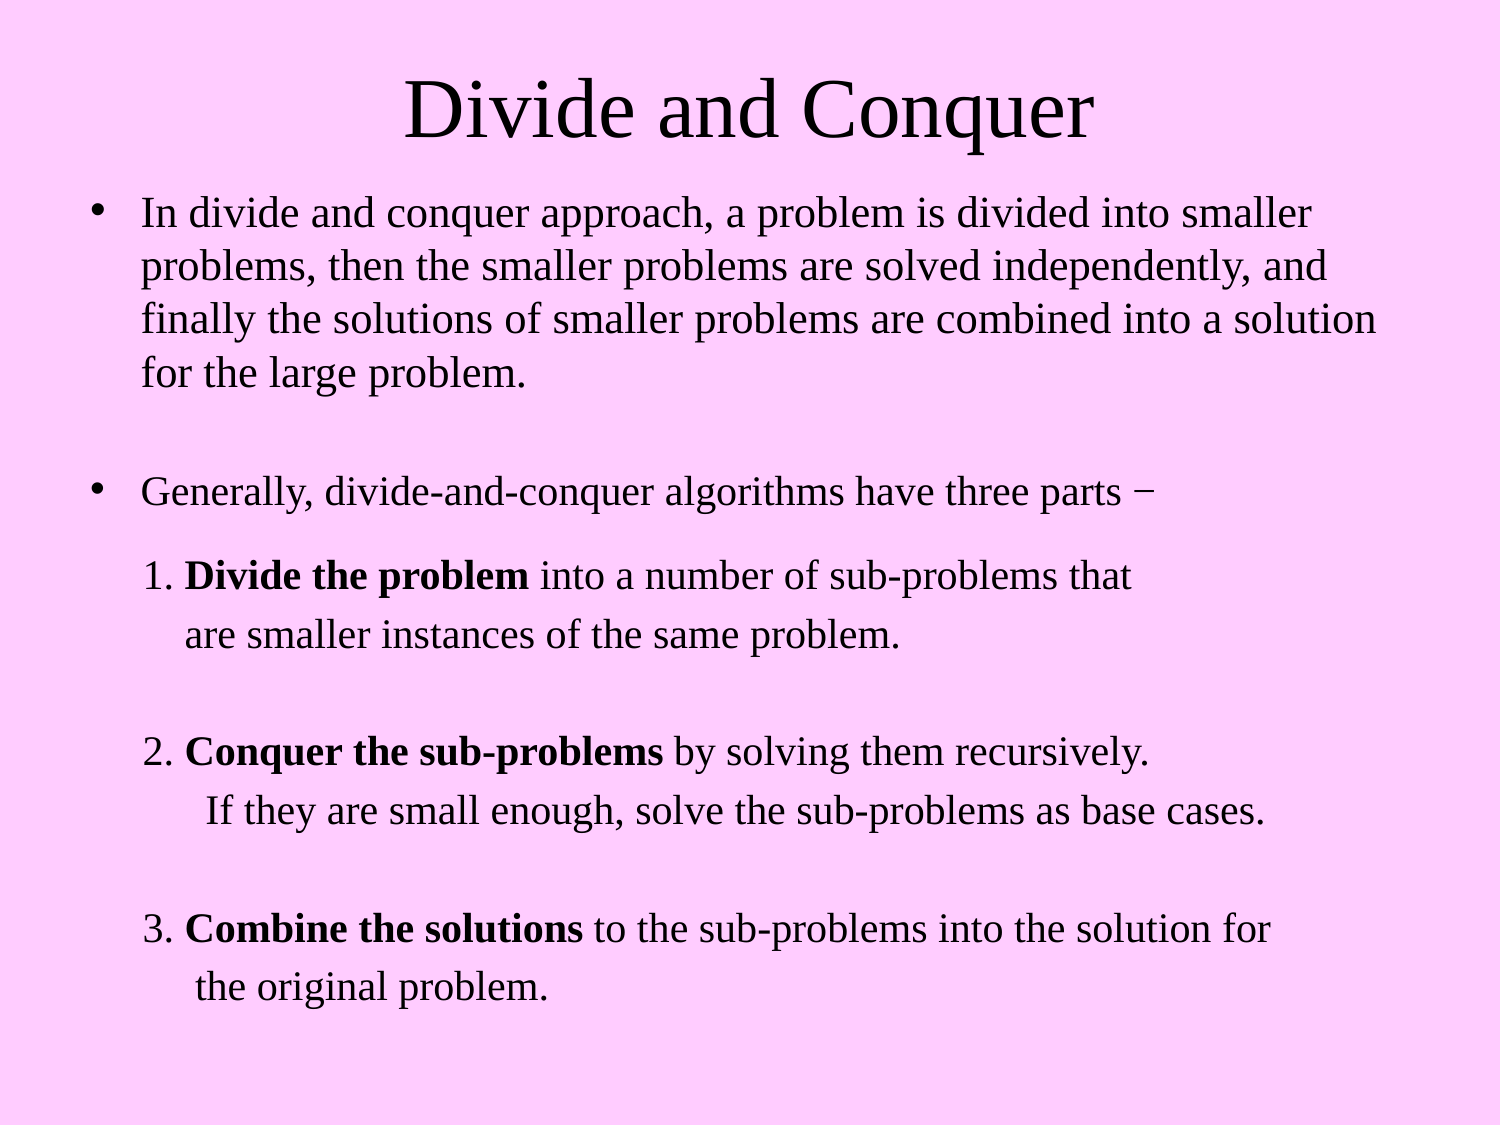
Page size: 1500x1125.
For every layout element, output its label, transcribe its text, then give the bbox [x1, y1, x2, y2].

list In divide and conquer approach, a problem is divided into smaller problems, then the smaller problems are solved independently, and finally the solutions of smaller problems are combined into a solution for the large problem. Generally, divide-and-conquer algorithms have three parts − 1. Divide the problem into a number of sub-problems that are smaller instances of the same problem. 2. Conquer the sub-problems by solving them recursively. If they are small enough, solve the sub-problems as base cases. 3. Combine the solutions to the sub-problems into the solution for the original problem. [75, 174, 1425, 1025]
title Divide and Conquer [75, 45, 1425, 163]
